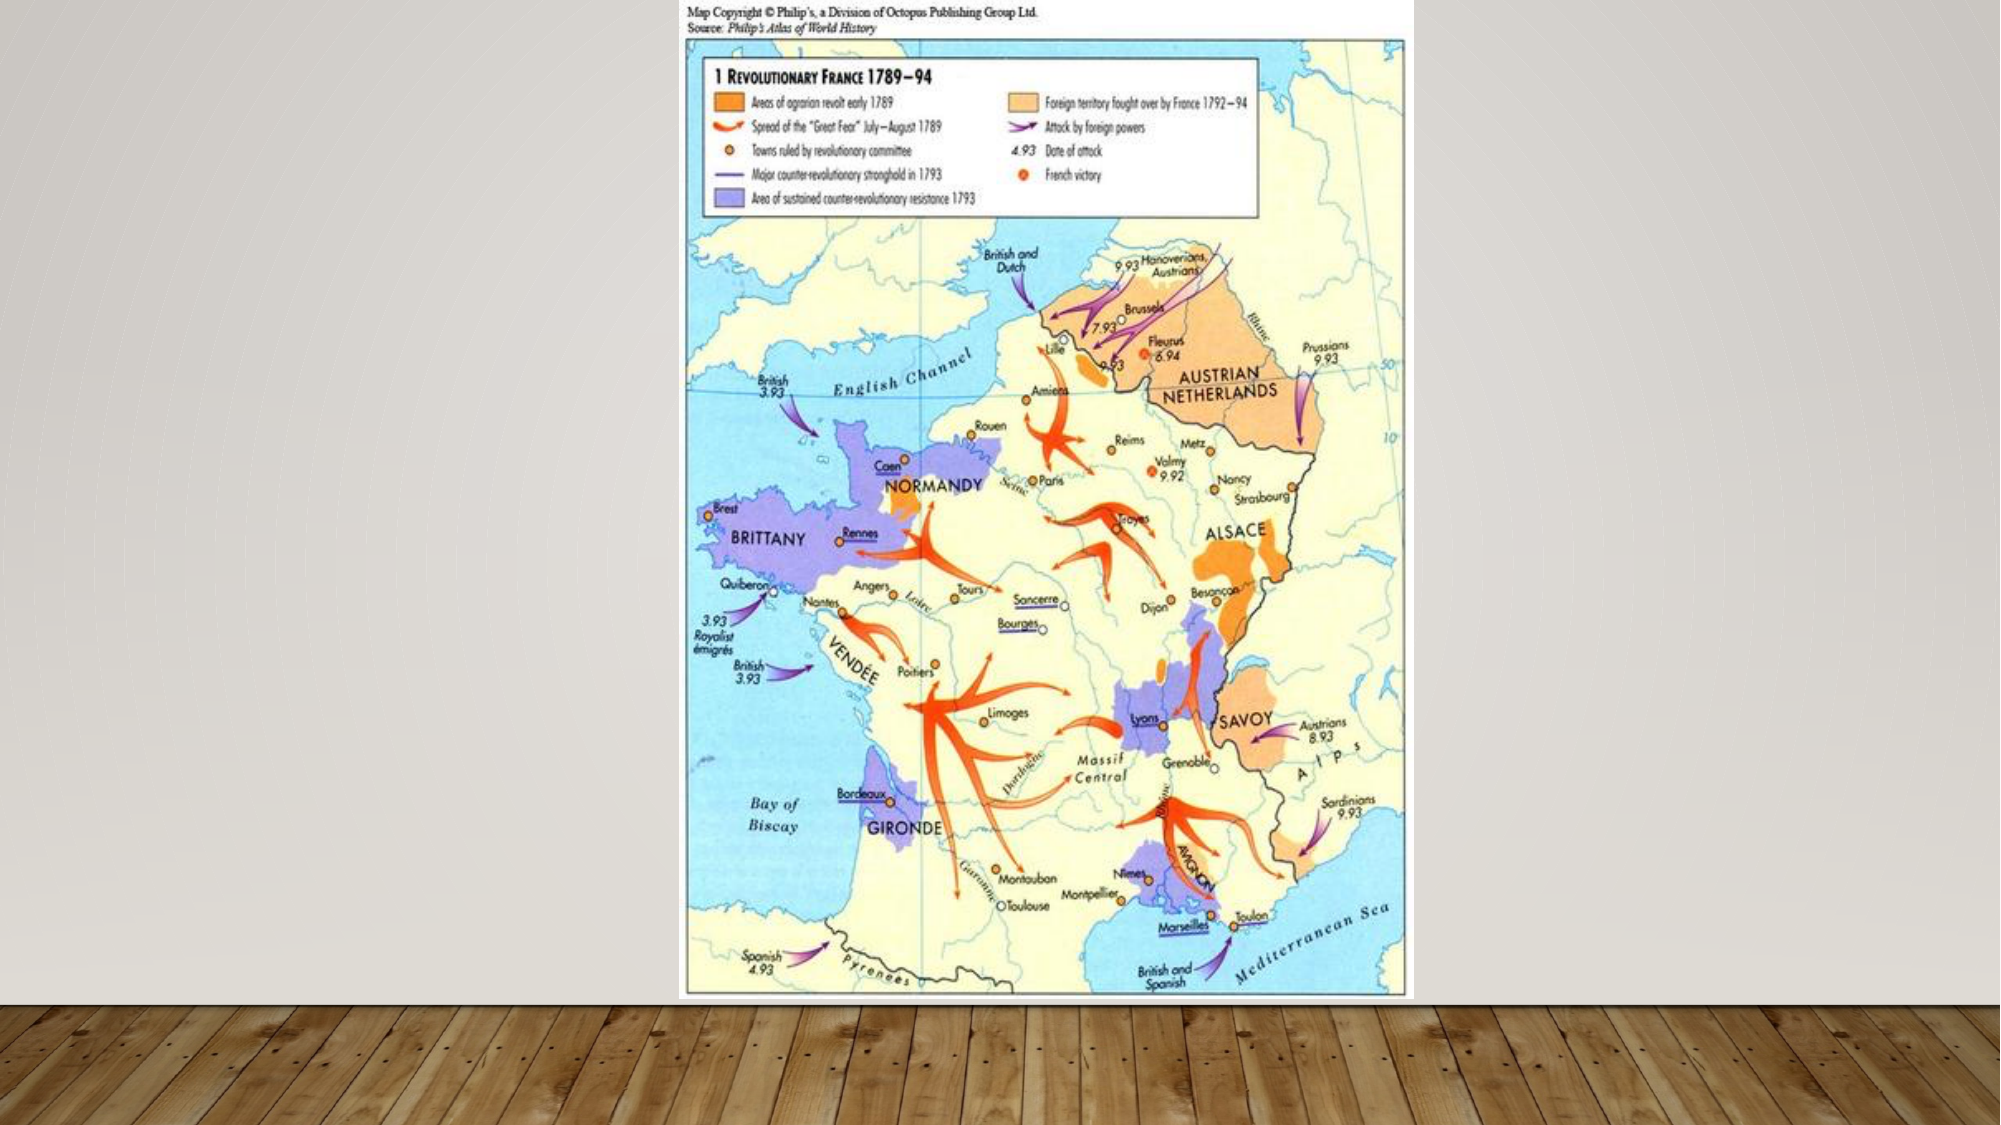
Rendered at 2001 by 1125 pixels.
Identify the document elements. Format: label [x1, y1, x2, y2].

picture [678, 0, 1414, 1000]
picture [0, 1005, 2000, 1125]
